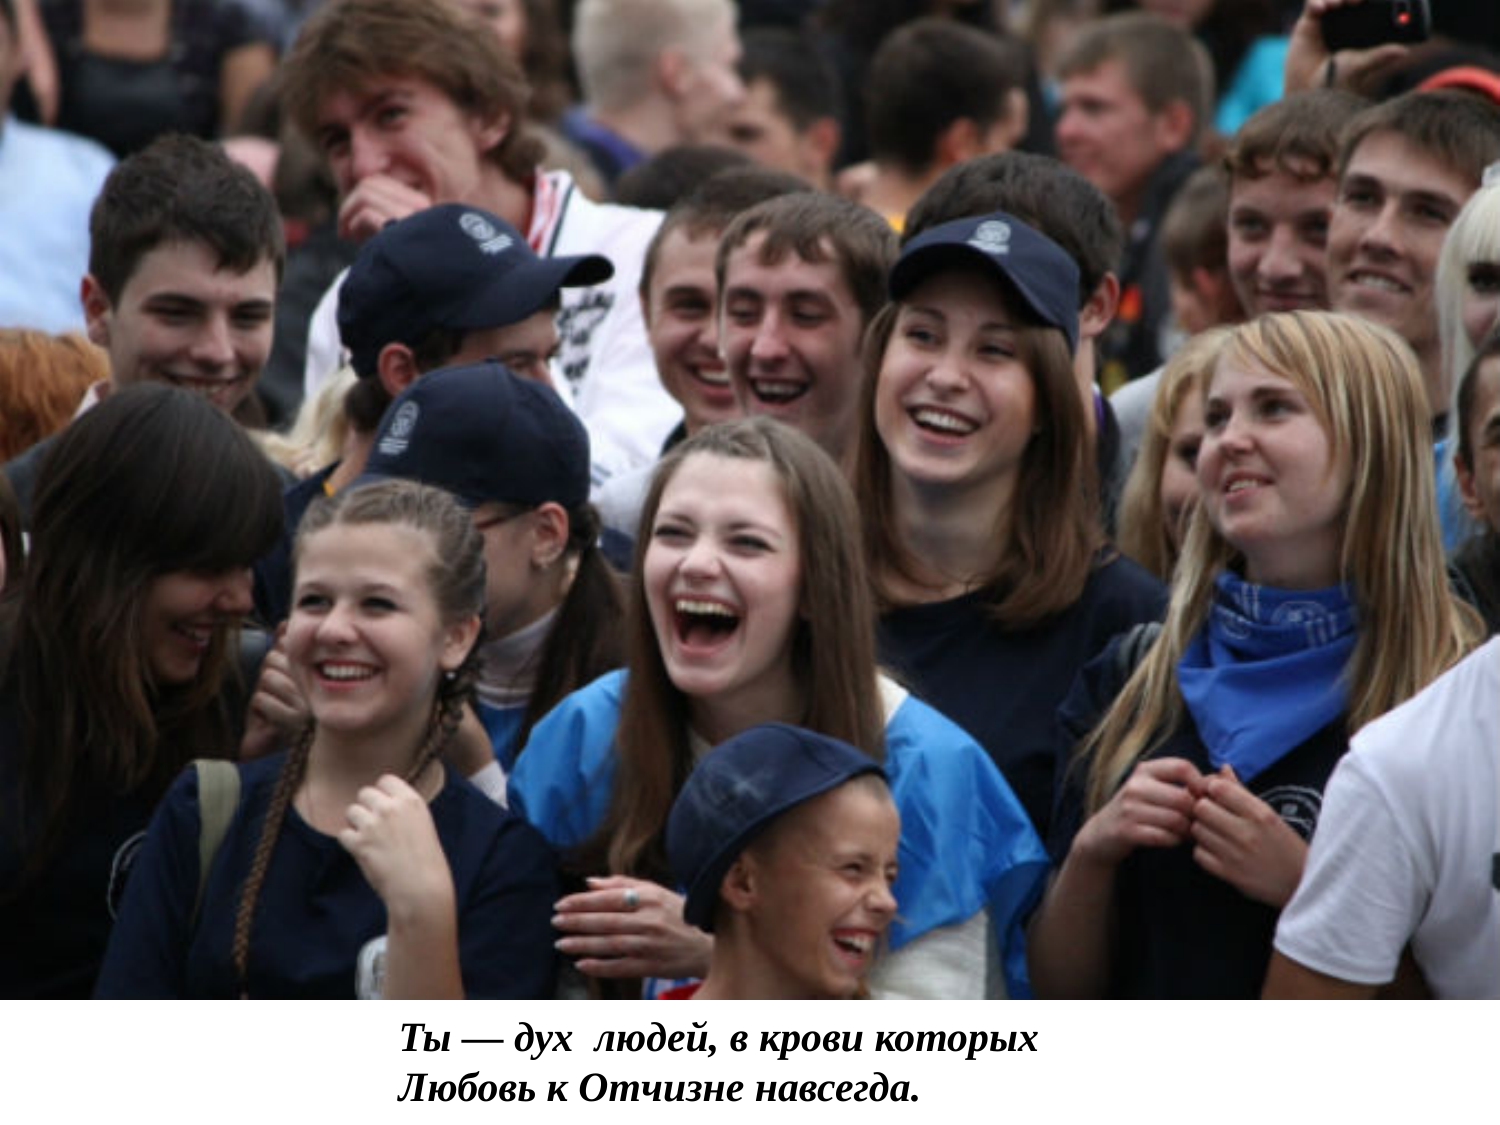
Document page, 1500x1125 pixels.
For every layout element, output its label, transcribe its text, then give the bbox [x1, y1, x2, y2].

text_box Ты — дух людей, в крови которых Любовь к Отчизне навсегда. [383, 1008, 1117, 1118]
picture [0, 0, 1500, 1001]
